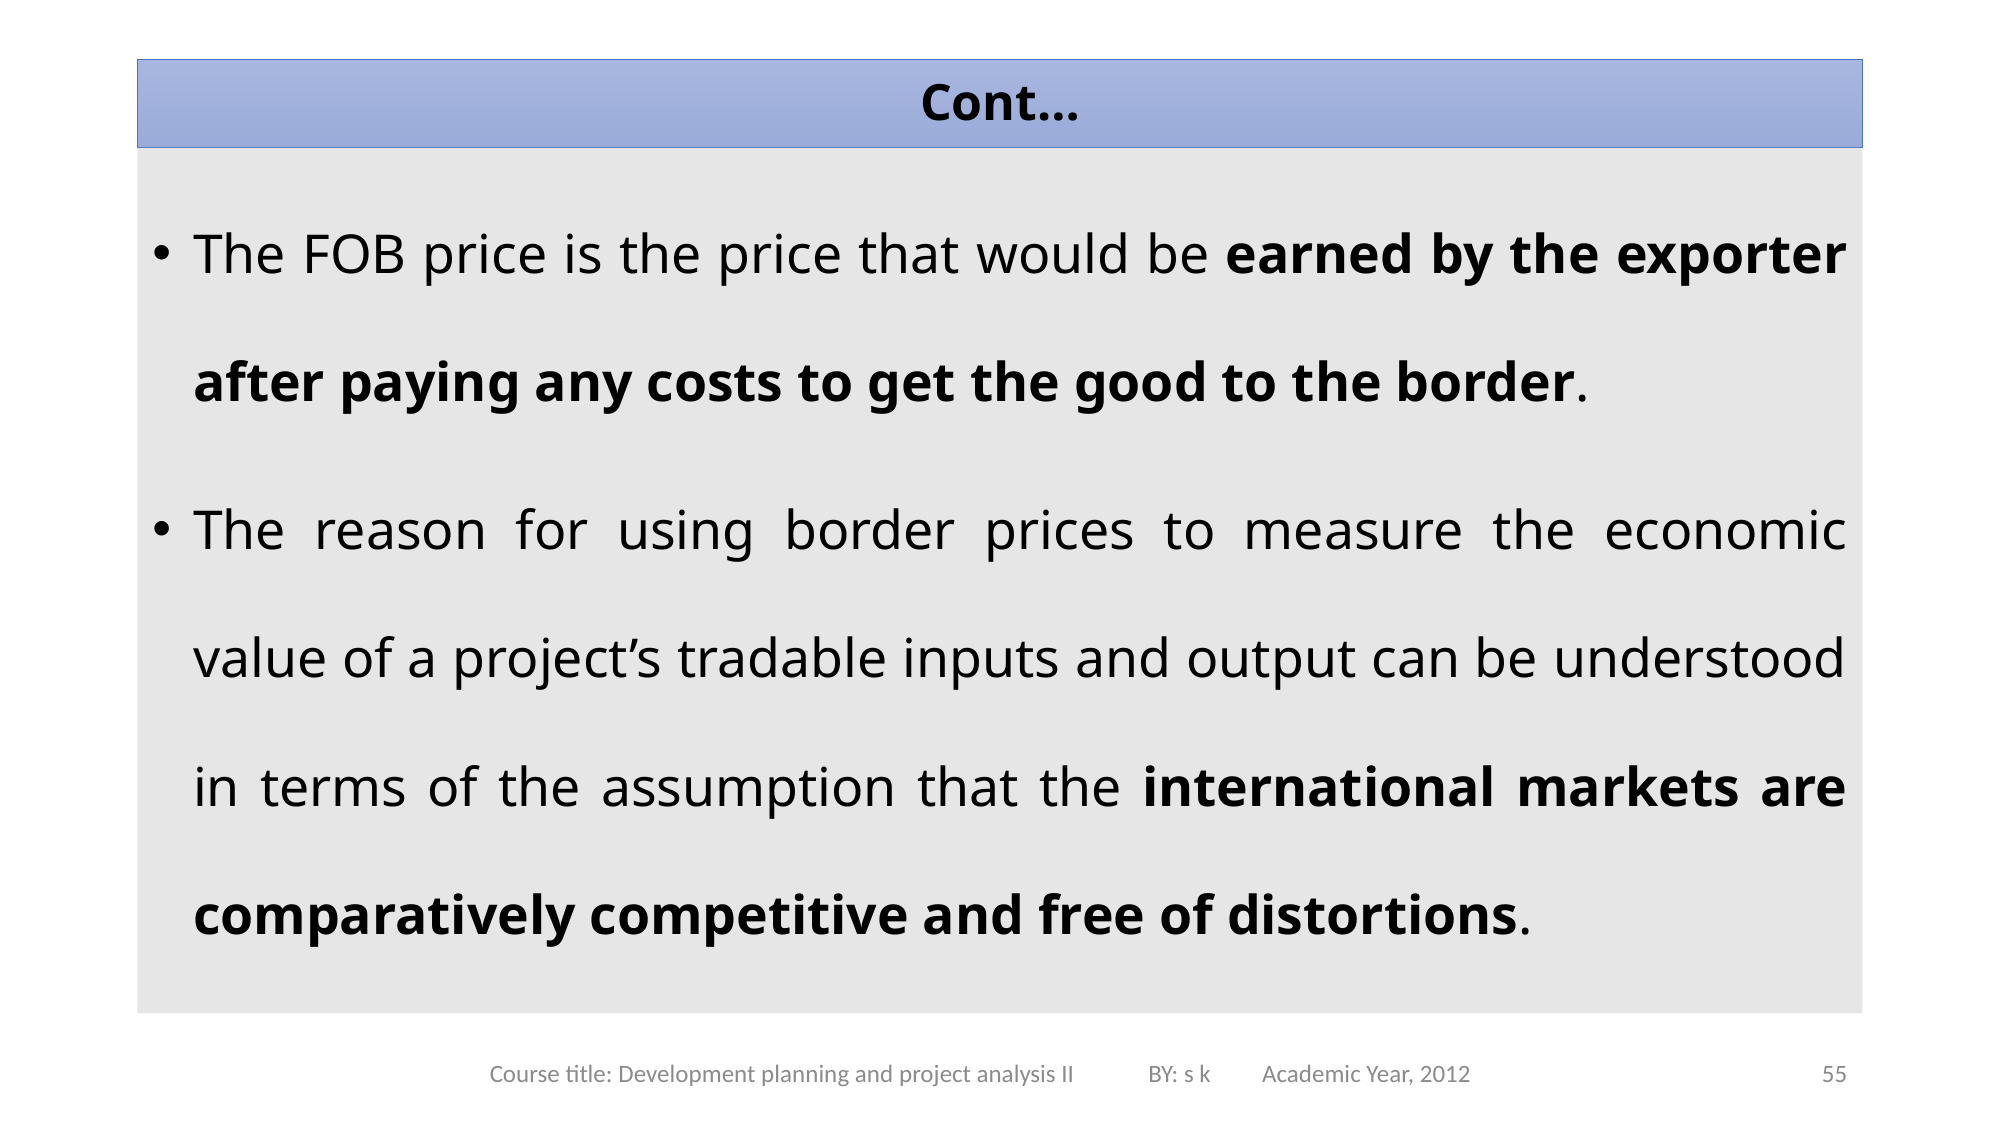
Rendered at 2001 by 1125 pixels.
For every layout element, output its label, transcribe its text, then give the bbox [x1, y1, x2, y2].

slide_number 55 [1412, 1042, 1863, 1103]
footer Course title: Development planning and project analysis II BY: s k Academic Year, 2012 [389, 1042, 1412, 1103]
list The FOB price is the price that would be earned by the exporter after paying any costs to get the good to the border. The reason for using border prices to measure the economic value of a project’s tradable inputs and output can be understood in terms of the assumption that the international markets are comparatively competitive and free of distortions. [137, 147, 1863, 1014]
title Cont… [137, 59, 1863, 147]
